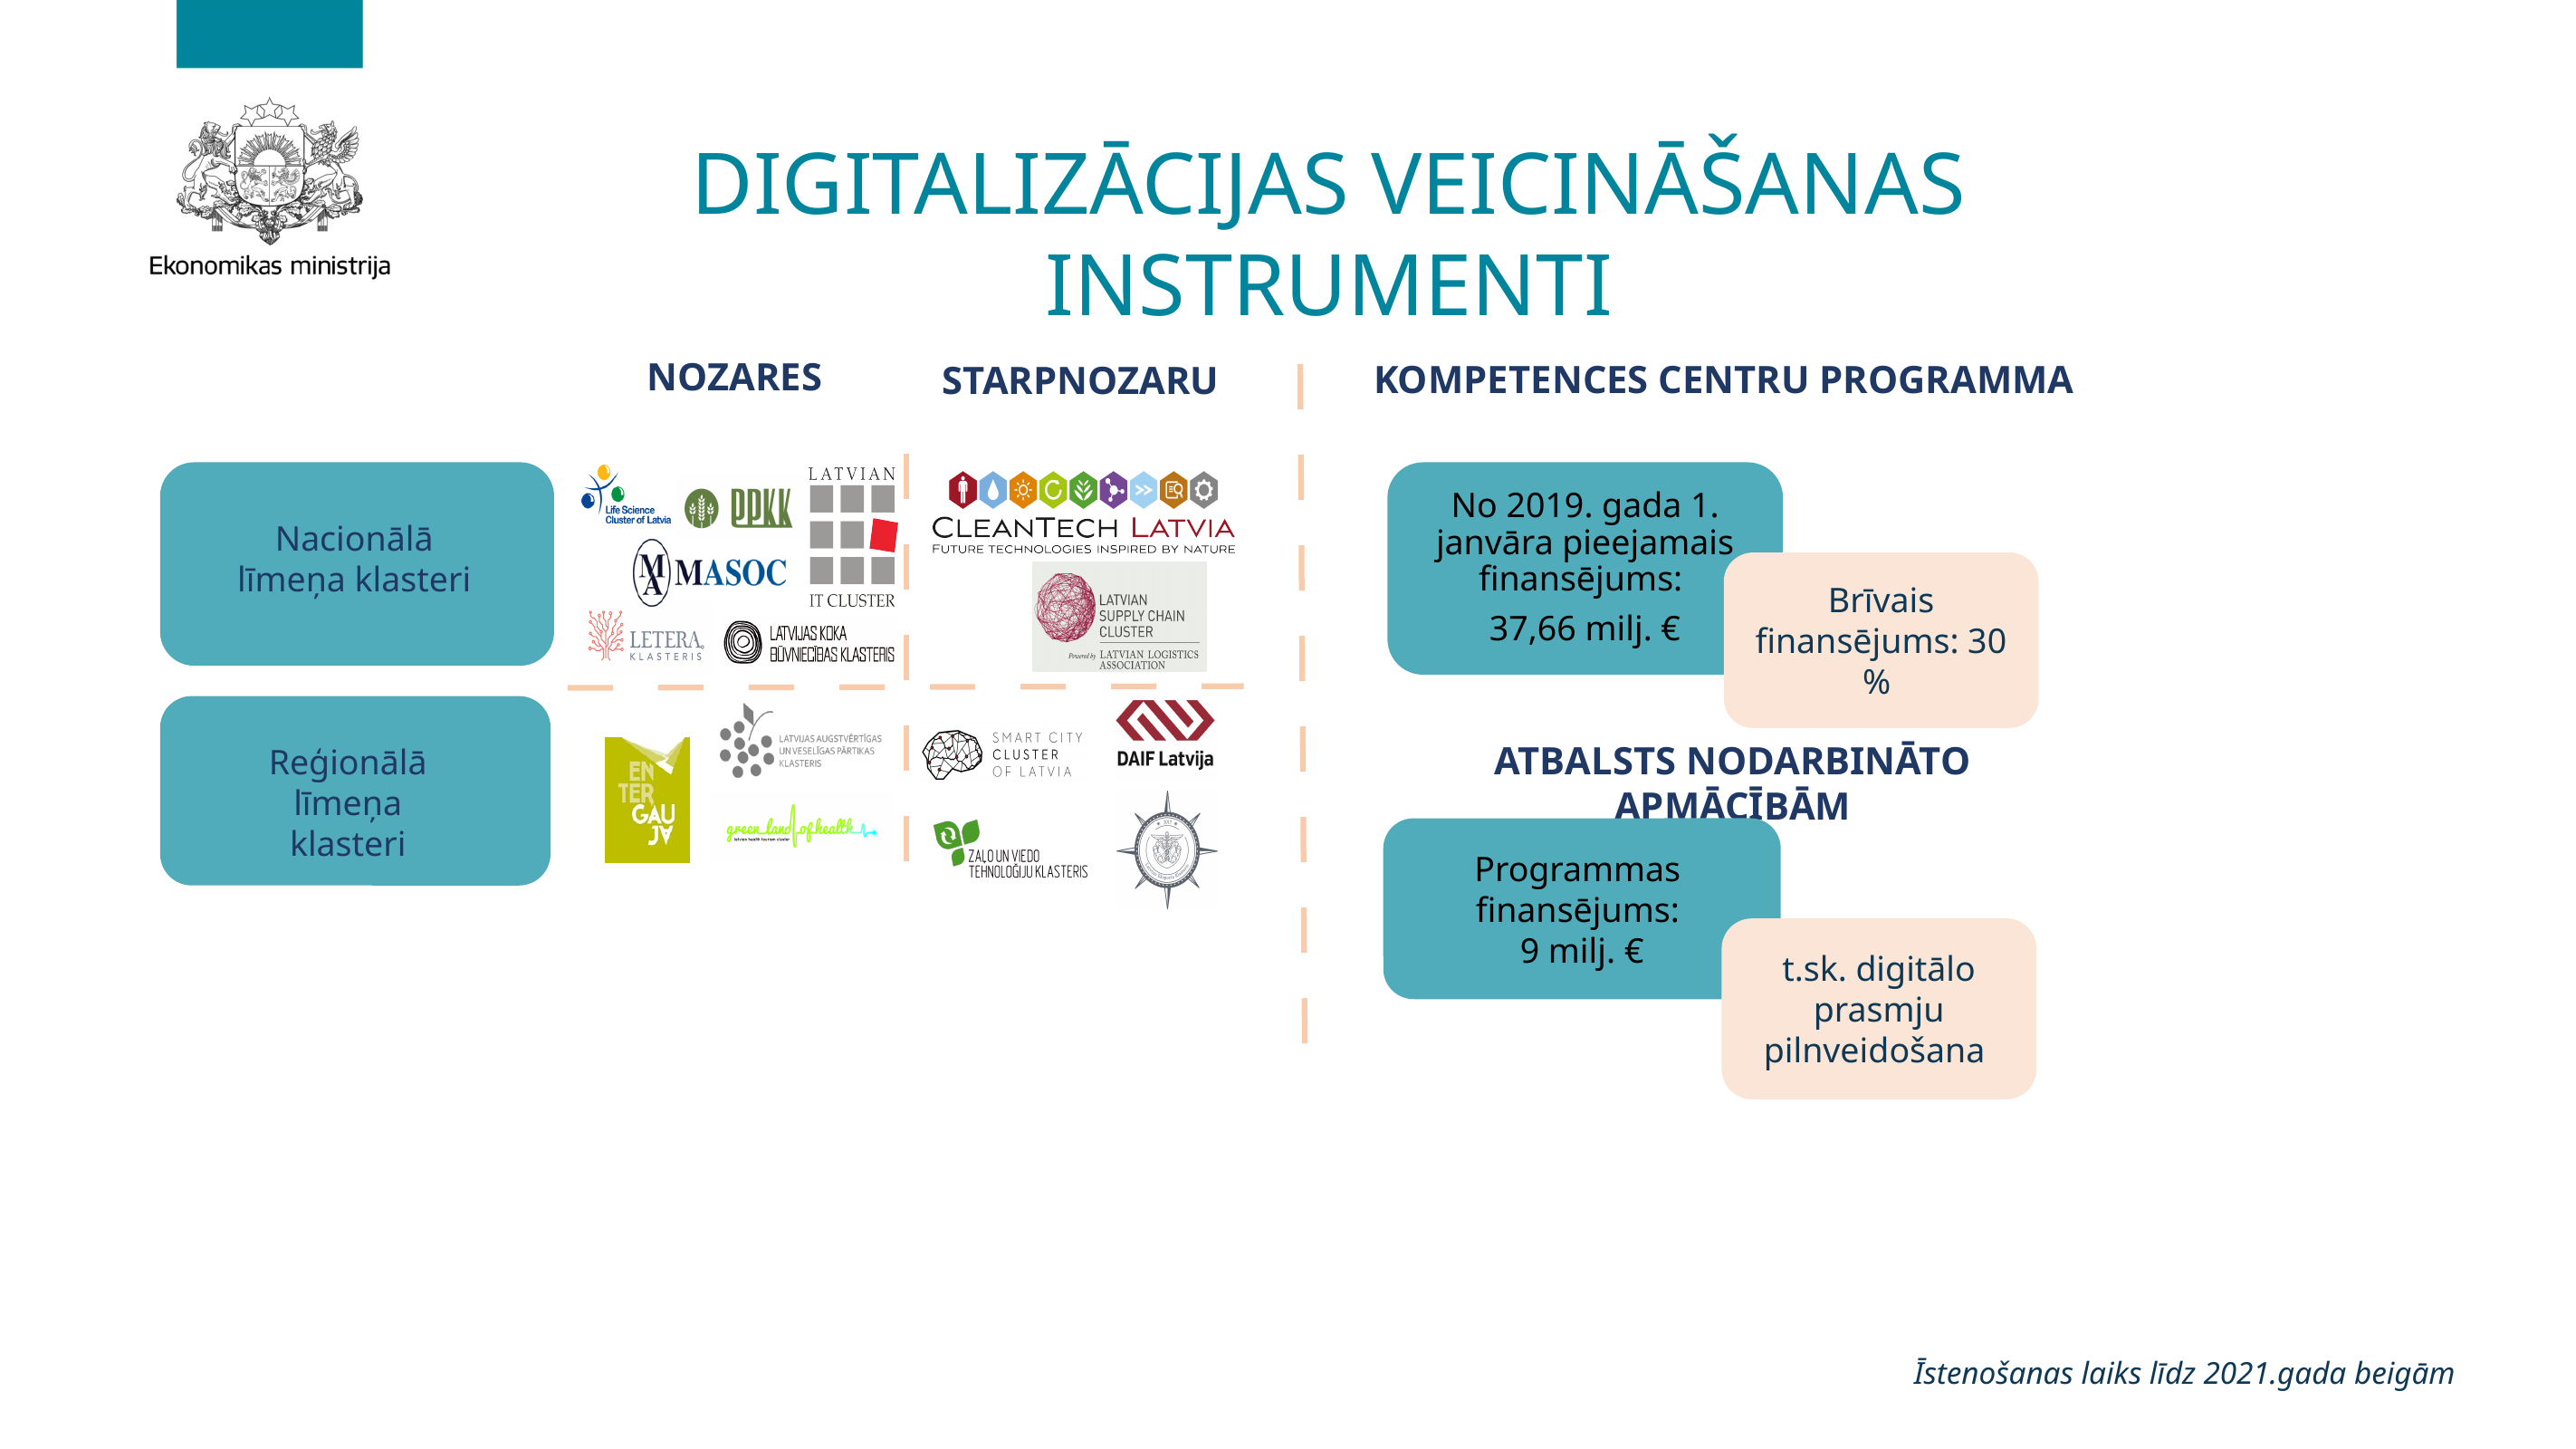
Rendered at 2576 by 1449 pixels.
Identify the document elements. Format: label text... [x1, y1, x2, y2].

text_box DIGITALIZĀCIJAS VEICINĀŠANAS INSTRUMENTI [475, 122, 2182, 341]
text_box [567, 454, 1244, 909]
text_box [159, 696, 551, 886]
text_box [1299, 364, 1306, 1045]
picture [83, 0, 456, 414]
text_box No 2019. gada 1. janvāra pieejamais finansējums: 37,66 milj. € [1387, 462, 1784, 675]
text_box ATBALSTS NODARBINĀTO APMĀCĪBĀM [1361, 730, 2104, 835]
text_box Programmas finansējums: 9 milj. € [1383, 818, 1781, 1000]
text_box KOMPETENCES CENTRU PROGRAMMA [1352, 349, 2095, 408]
text_box Nozares [633, 346, 872, 406]
text_box Īstenošanas laiks līdz 2021.gada beigām [1780, 1307, 2470, 1397]
text_box Starpnozaru [928, 349, 1234, 408]
text_box [159, 462, 554, 667]
text_box Brīvais finansējums: 30 % [1723, 552, 2039, 728]
text_box Reģionālā līmeņa klasteri [220, 734, 476, 869]
text_box Nacionālā līmeņa klasteri [220, 510, 489, 606]
text_box t.sk. digitālo prasmju pilnveidošana [1721, 918, 2037, 1099]
